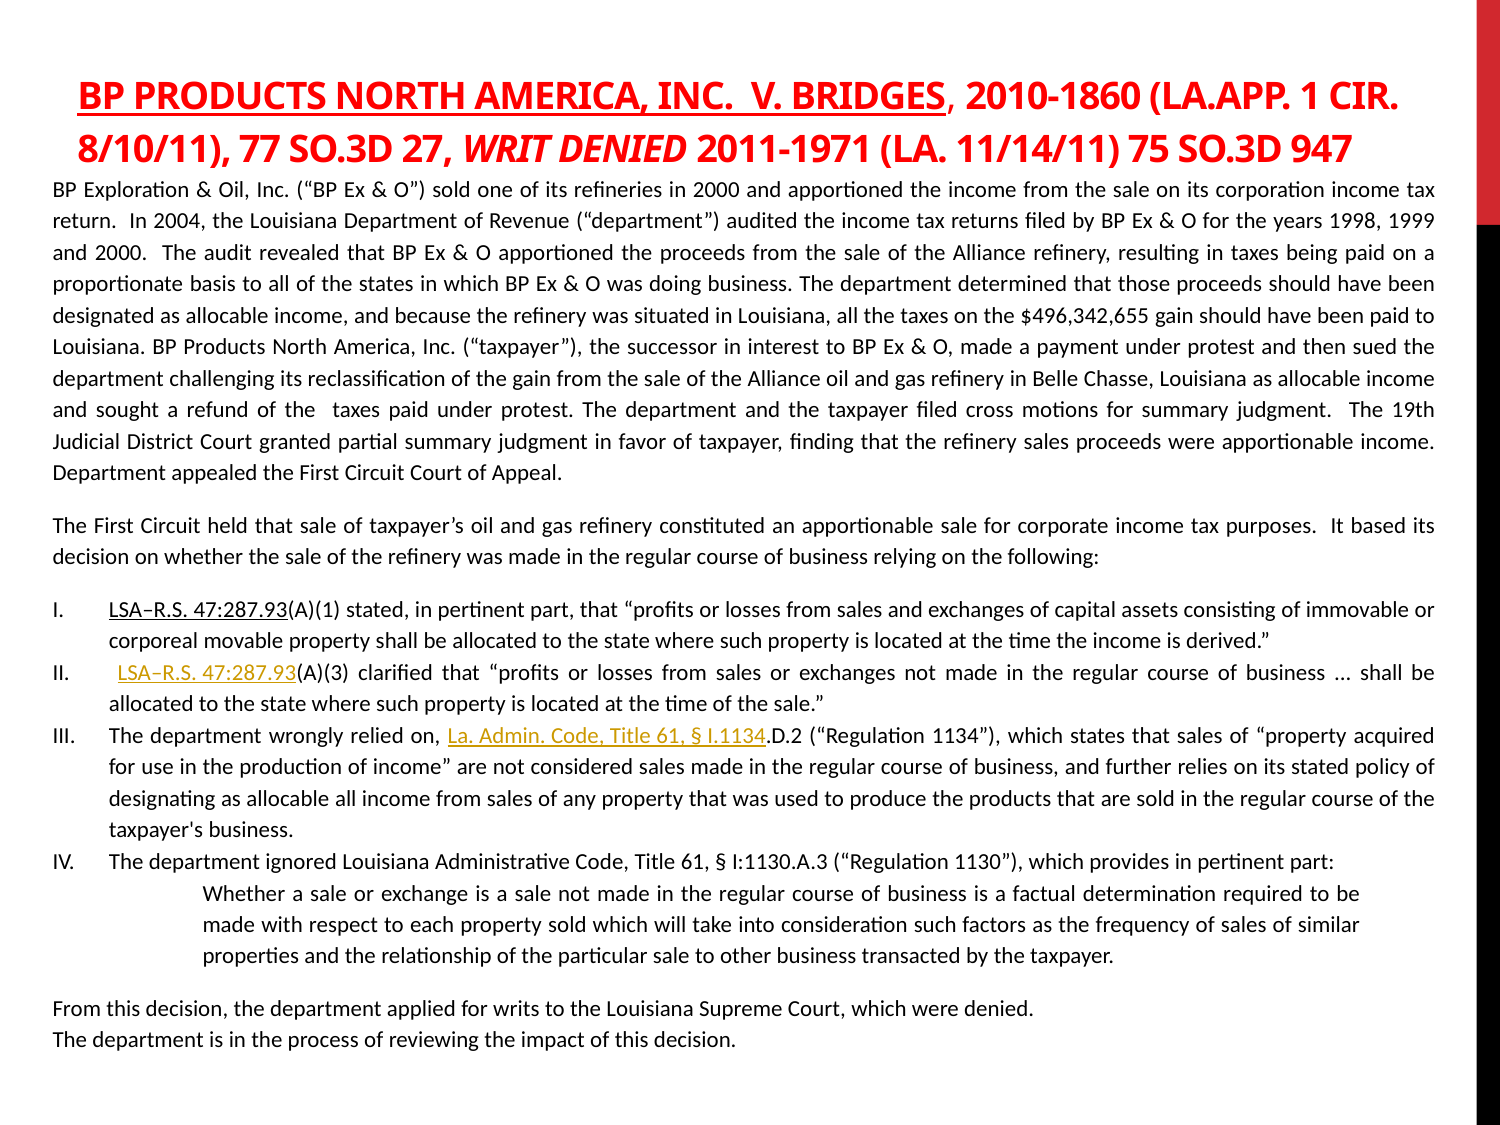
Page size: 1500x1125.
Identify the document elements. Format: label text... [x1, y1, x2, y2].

title BP PRODUCTS NORTH AMERICA, INC. v. Bridges, 2010-1860 (La.App. 1 Cir. 8/10/11), 77 So.3d 27, writ denied 2011-1971 (La. 11/14/11) 75 So.3d 947 [62, 24, 1463, 250]
list BP Exploration & Oil, Inc. (“BP Ex & O”) sold one of its refineries in 2000 and apportioned the income from the sale on its corporation income tax return. In 2004, the Louisiana Department of Revenue (“department”) audited the income tax returns filed by BP Ex & O for the years 1998, 1999 and 2000. The audit revealed that BP Ex & O apportioned the proceeds from the sale of the Alliance refinery, resulting in taxes being paid on a proportionate basis to all of the states in which BP Ex & O was doing business. The department determined that those proceeds should have been designated as allocable income, and because the refinery was situated in Louisiana, all the taxes on the $496,342,655 gain should have been paid to Louisiana. BP Products North America, Inc. (“taxpayer”), the successor in interest to BP Ex & O, made a payment under protest and then sued the department challenging its reclassification of the gain from the sale of the Alliance oil and gas refinery in Belle Chasse, Louisiana as allocable income and sought a refund of the taxes paid under protest. The department and the taxpayer filed cross motions for summary judgment. The 19th Judicial District Court granted partial summary judgment in favor of taxpayer, finding that the refinery sales proceeds were apportionable income. Department appealed the First Circuit Court of Appeal. The First Circuit held that sale of taxpayer’s oil and gas refinery constituted an apportionable sale for corporate income tax purposes. It based its decision on whether the sale of the refinery was made in the regular course of business relying on the following: LSA–R.S. 47:287.93(A)(1) stated, in pertinent part, that “profits or losses from sales and exchanges of capital assets consisting of immovable or corporeal movable property shall be allocated to the state where such property is located at the time the income is derived.” LSA–R.S. 47:287.93(A)(3) clarified that “profits or losses from sales or exchanges not made in the regular course of business ... shall be allocated to the state where such property is located at the time of the sale.” The department wrongly relied on, La. Admin. Code, Title 61, § I.1134.D.2 (“Regulation 1134”), which states that sales of “property acquired for use in the production of income” are not considered sales made in the regular course of business, and further relies on its stated policy of designating as allocable all income from sales of any property that was used to produce the products that are sold in the regular course of the taxpayer's business. The department ignored Louisiana Administrative Code, Title 61, § I:1130.A.3 (“Regulation 1130”), which provides in pertinent part: Whether a sale or exchange is a sale not made in the regular course of business is a factual determination required to be made with respect to each property sold which will take into consideration such factors as the frequency of sales of similar properties and the relationship of the particular sale to other business transacted by the taxpayer. From this decision, the department applied for writs to the Louisiana Supreme Court, which were denied. The department is in the process of reviewing the impact of this decision. [37, 162, 1450, 1125]
